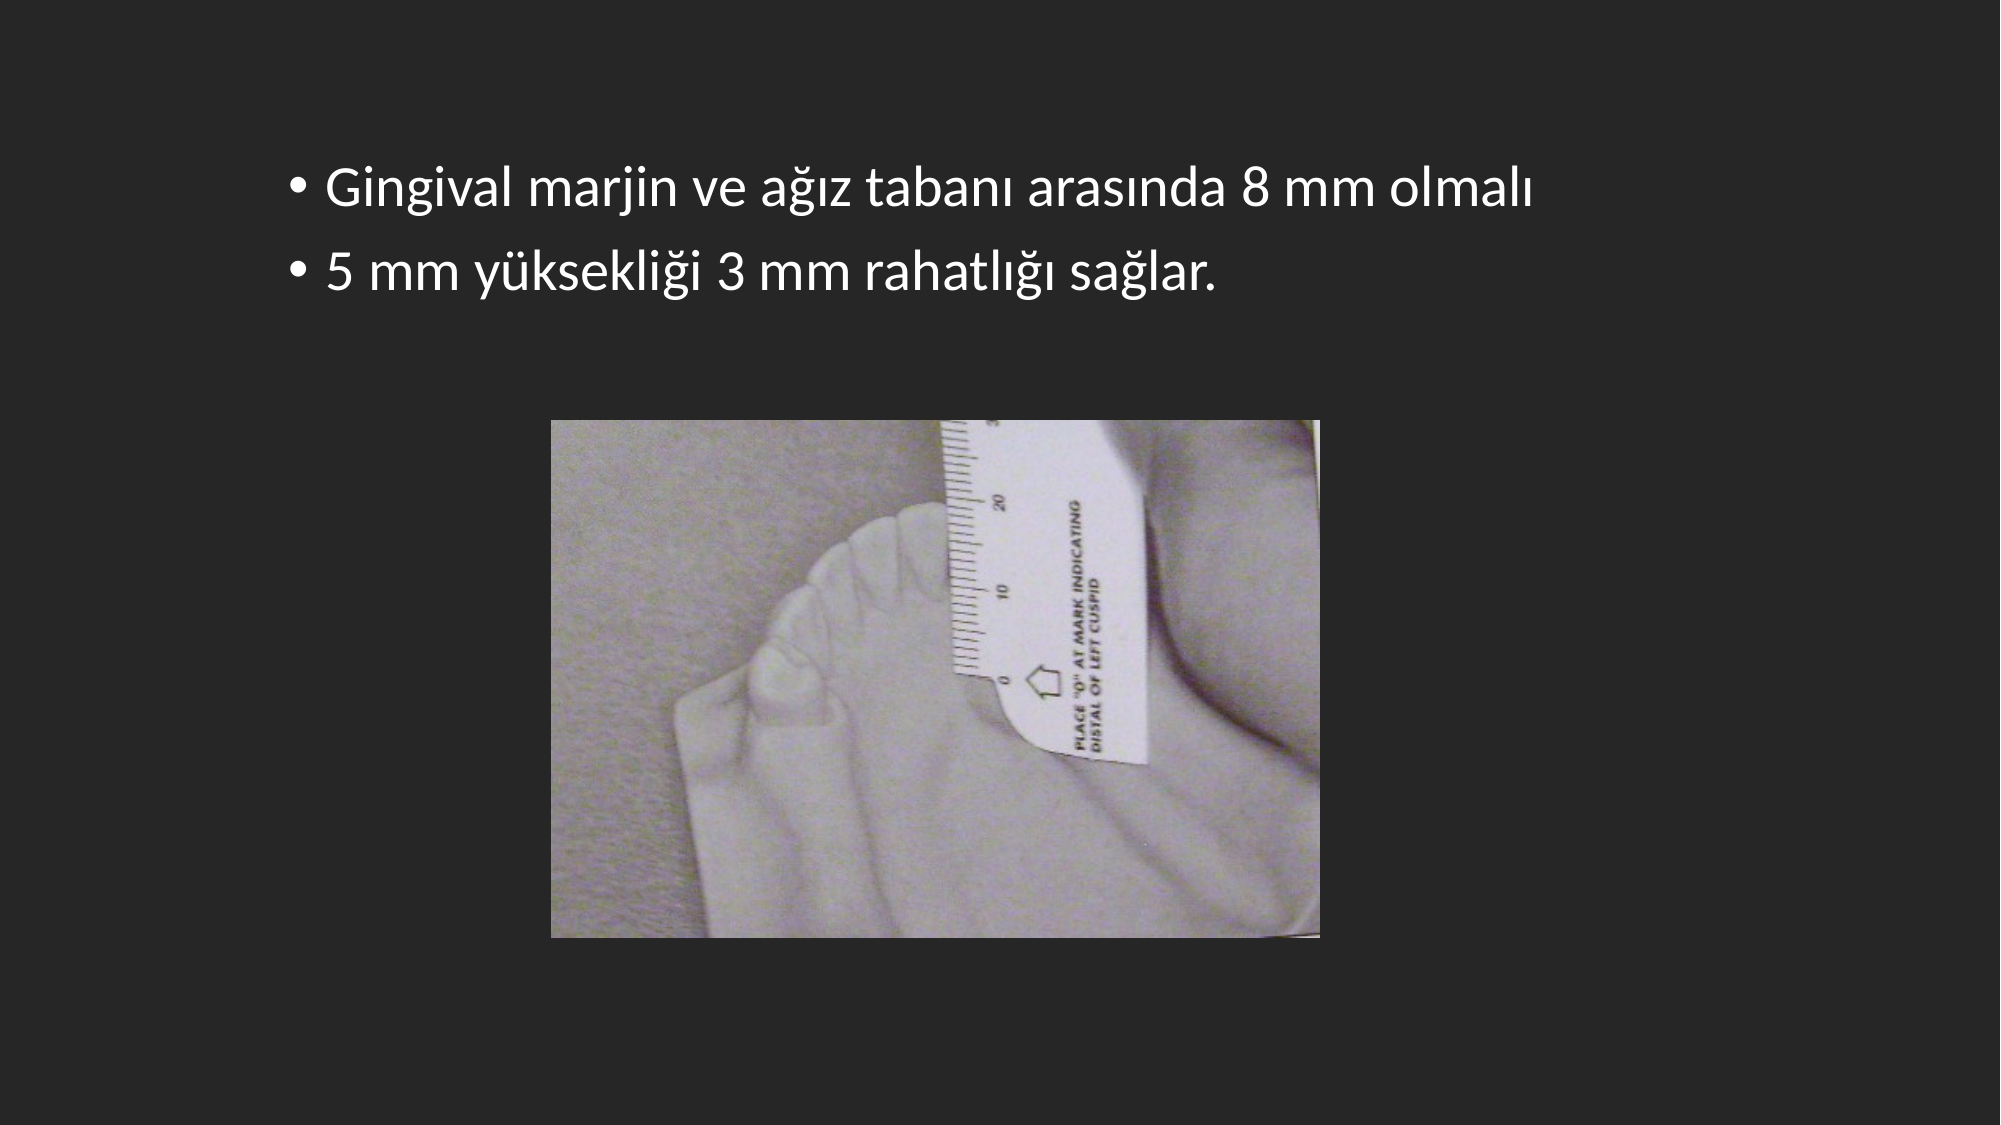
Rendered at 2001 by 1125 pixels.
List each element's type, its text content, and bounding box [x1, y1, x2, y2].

picture [550, 420, 1320, 938]
list Gingival marjin ve ağız tabanı arasında 8 mm olmalı 5 mm yüksekliği 3 mm rahatlığı sağlar. [273, 148, 1733, 421]
